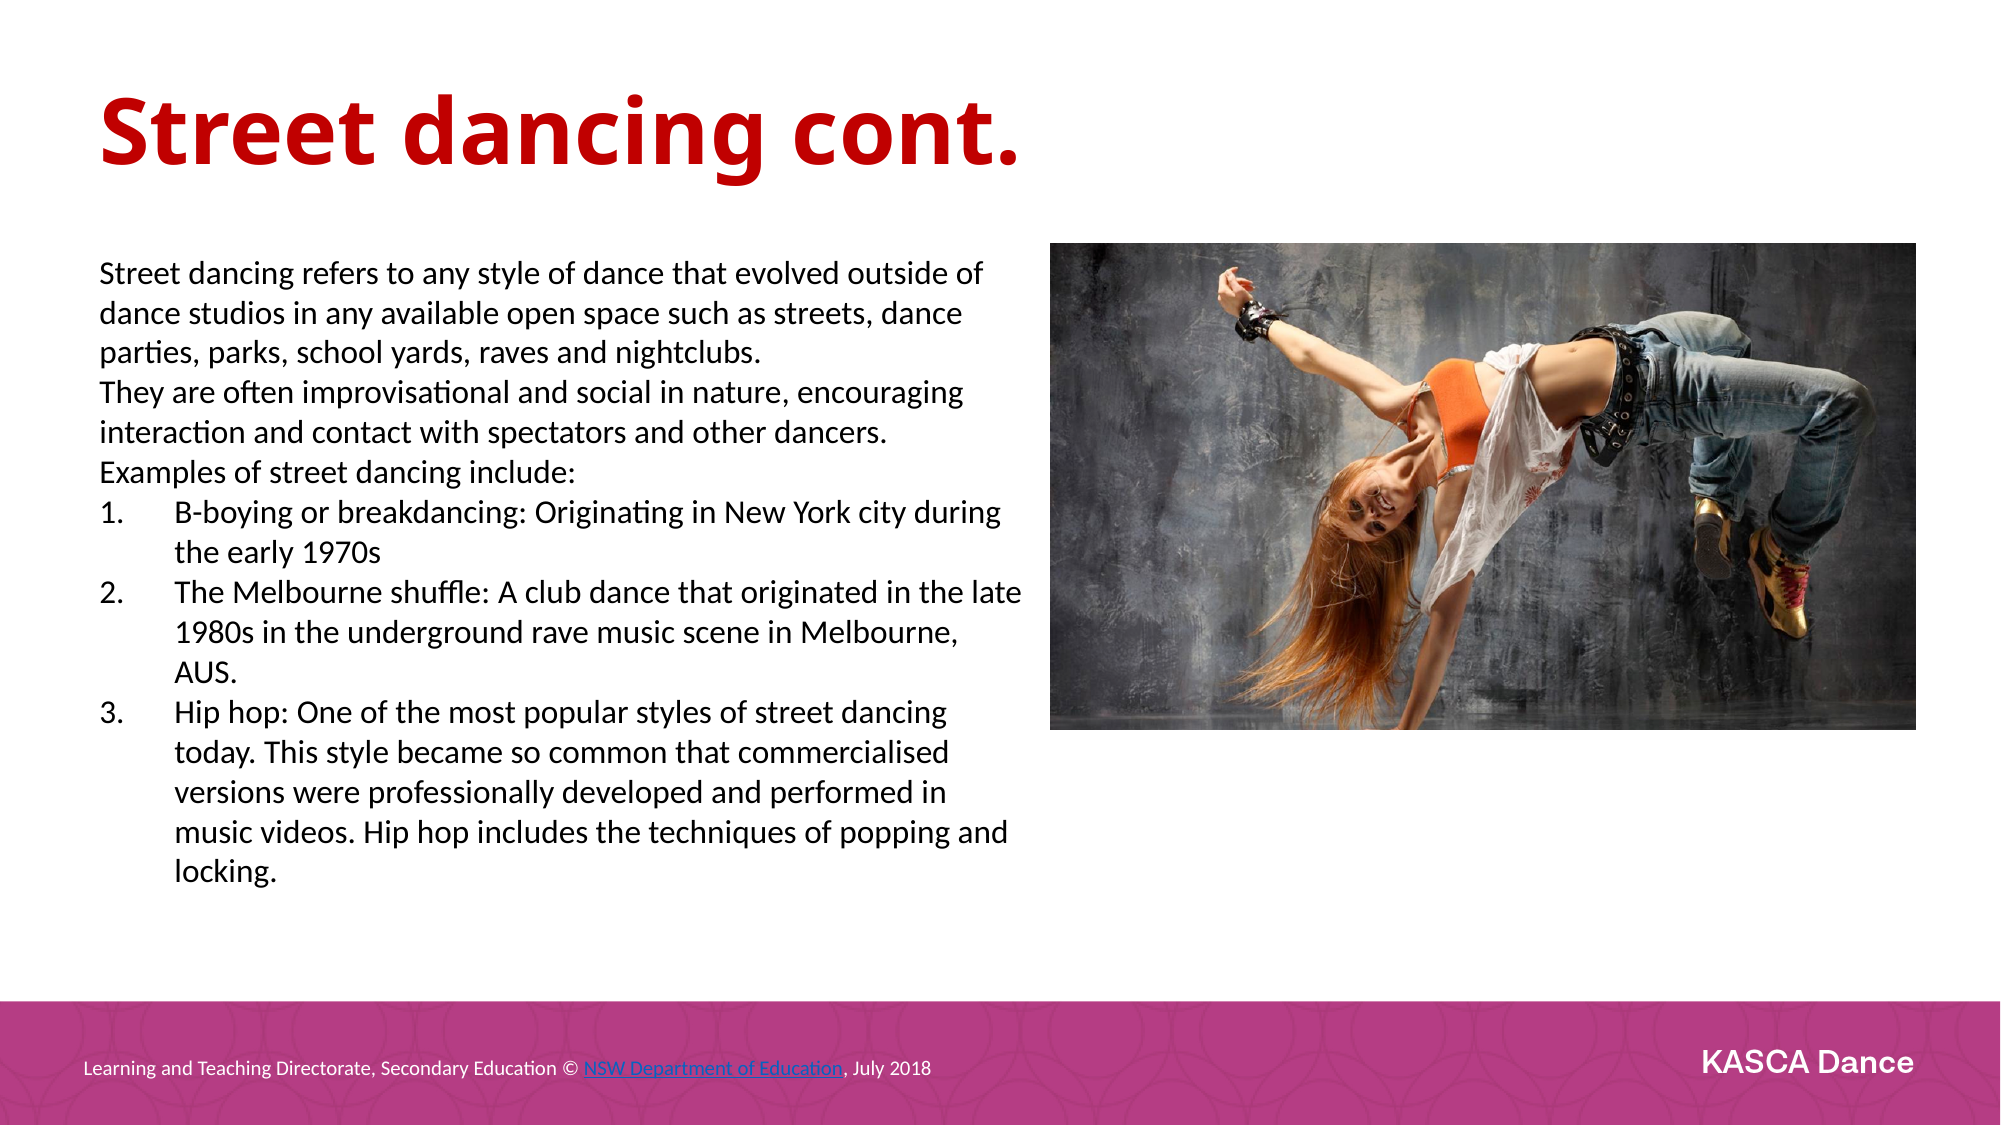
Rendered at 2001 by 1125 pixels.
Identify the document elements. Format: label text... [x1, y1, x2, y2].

picture [0, 0, 2001, 1125]
list Street dancing refers to any style of dance that evolved outside of dance studios in any available open space such as streets, dance parties, parks, school yards, raves and nightclubs. They are often improvisational and social in nature, encouraging interaction and contact with spectators and other dancers. Examples of street dancing include: B-boying or breakdancing: Originating in New York city during the early 1970s The Melbourne shuffle: A club dance that originated in the late 1980s in the underground rave music scene in Melbourne, AUS. Hip hop: One of the most popular styles of street dancing today. This style became so common that commercialised versions were professionally developed and performed in music videos. Hip hop includes the techniques of popping and locking. [84, 243, 1039, 924]
title Street dancing cont. [84, 77, 1810, 296]
